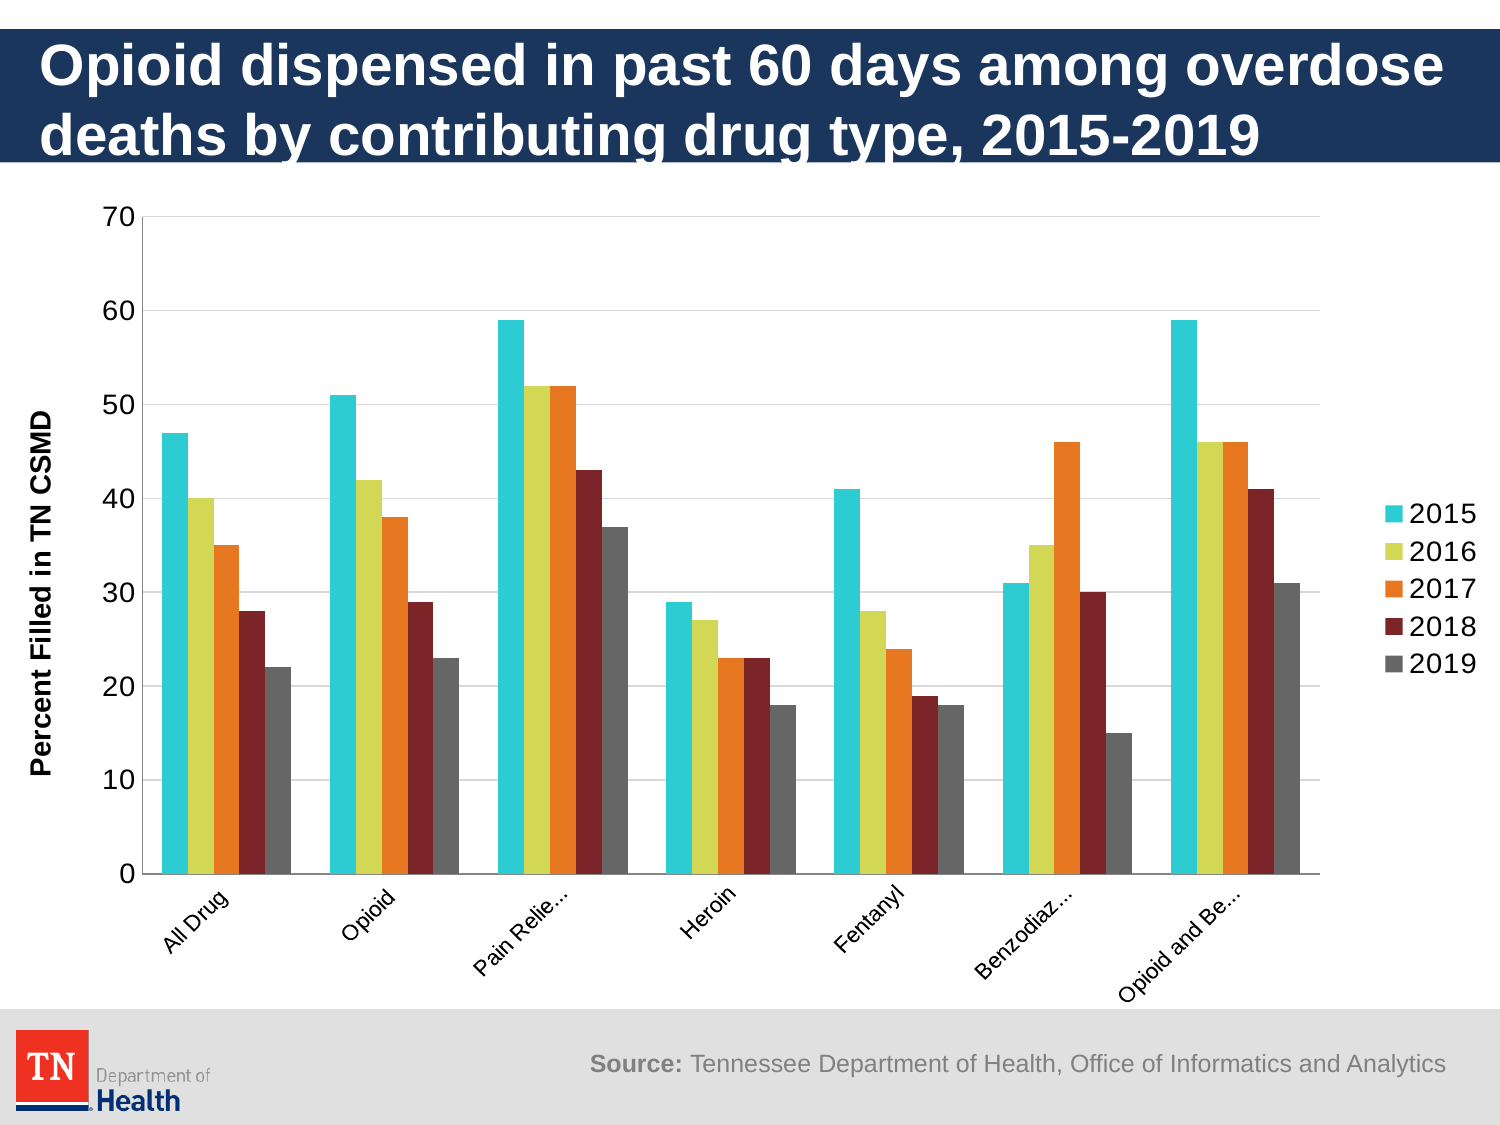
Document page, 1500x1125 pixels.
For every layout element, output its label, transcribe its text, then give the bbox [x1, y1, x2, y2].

title Opioid dispensed in past 60 days among overdose deaths by contributing drug type, 2015-2019 [24, 29, 1475, 165]
text_box Source: Tennessee Department of Health, Office of Informatics and Analytics [574, 1040, 1475, 1086]
chart [0, 195, 1500, 1010]
